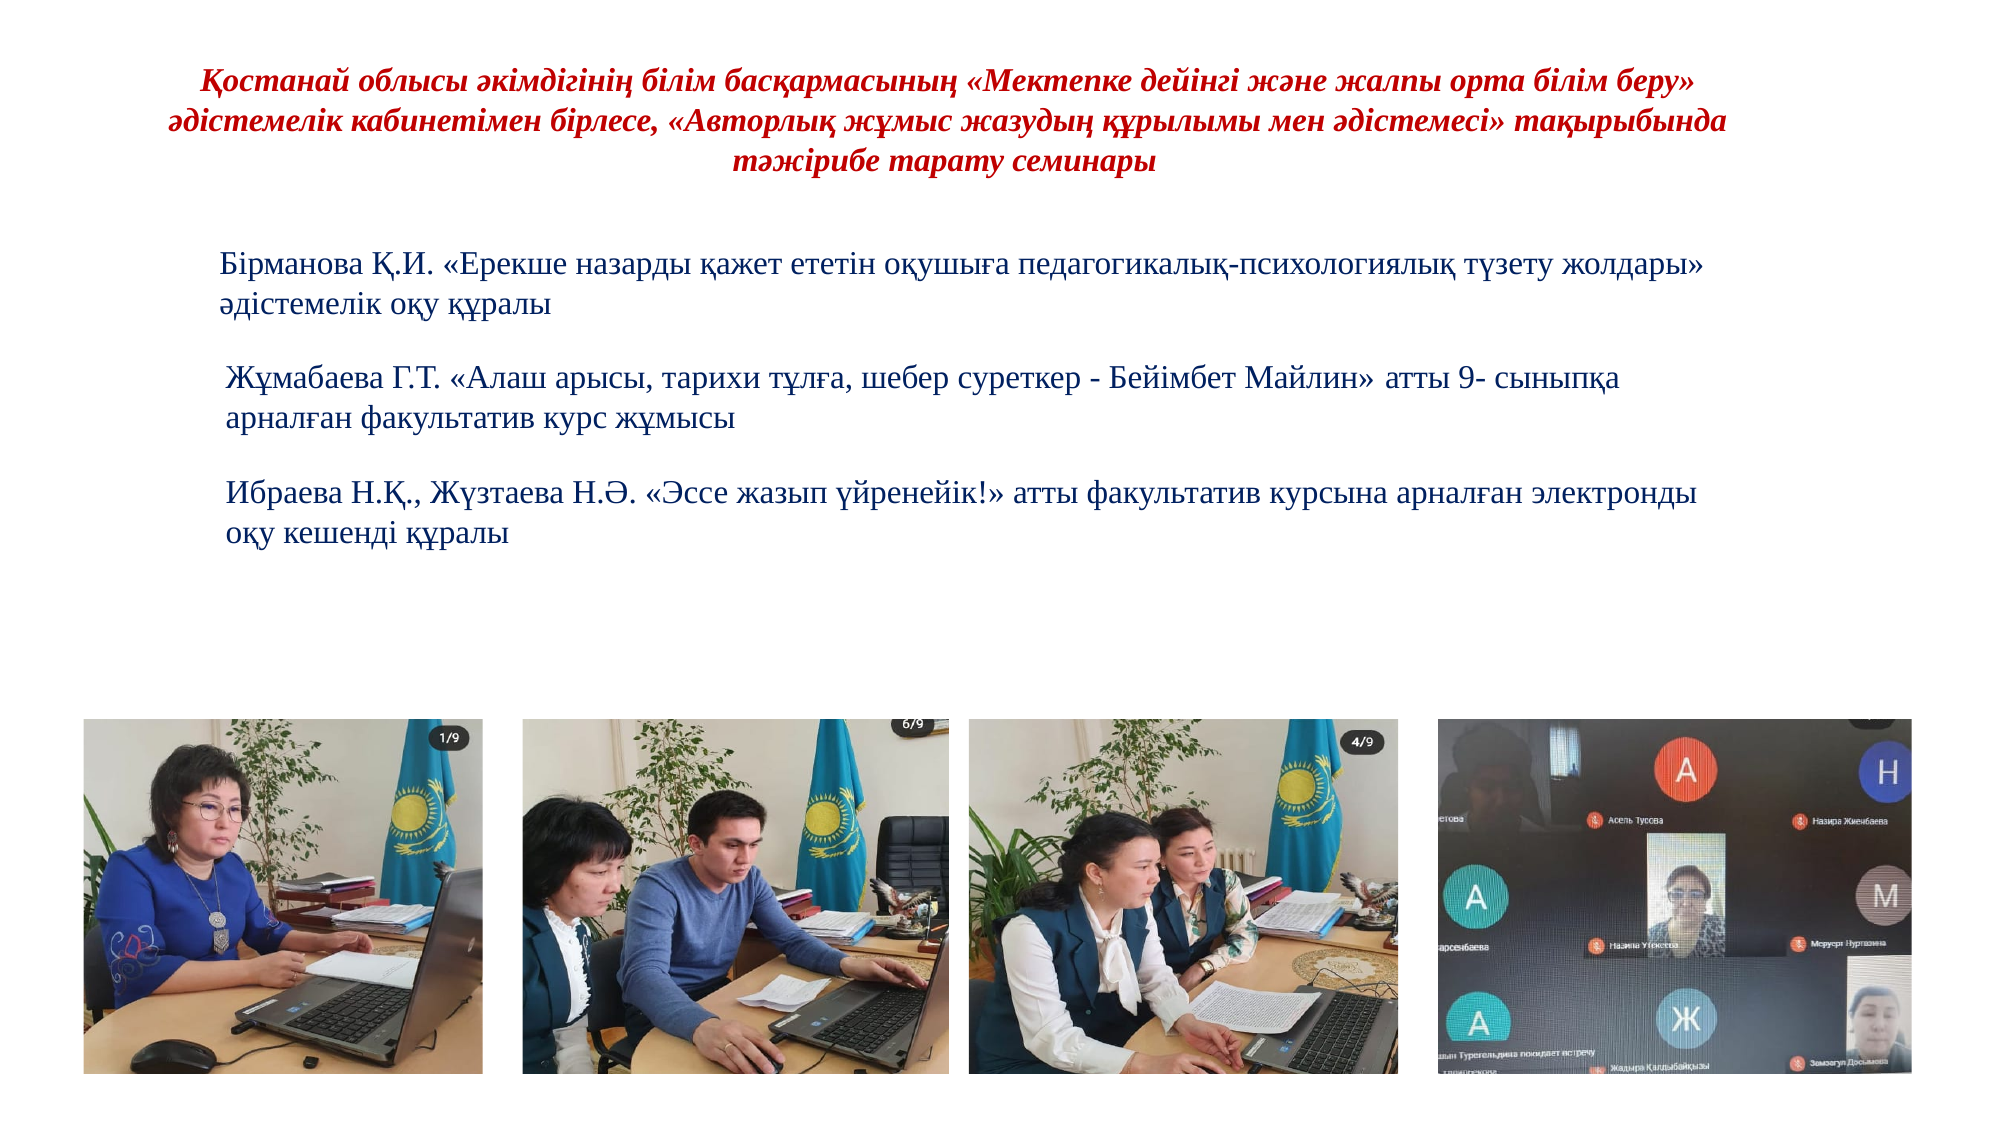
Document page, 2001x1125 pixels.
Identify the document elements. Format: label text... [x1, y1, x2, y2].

picture [968, 719, 1399, 1074]
text_box Қостанай облысы әкімдігінің білім басқармасының «Мектепке дейінгі және жалпы орта білім беру» әдістемелік кабинетімен бірлесе, «Авторлық жұмыс жазудың құрылымы мен әдістемесі» тақырыбында тәжірибе тарату семинары [138, 50, 1759, 185]
text_box Жұмабаева Г.Т. «Алаш арысы, тарихи тұлға, шебер суреткер - Бейімбет Майлин» атты 9- сыныпқа арналған факультатив курс жұмысы [210, 347, 1711, 443]
picture [83, 719, 483, 1074]
text_box Бірманова Қ.И. «Ерекше назарды қажет ететін оқушыға педагогикалық-психологиялық түзету жолдары» әдістемелік оқу құралы [204, 234, 1826, 329]
text_box Ибраева Н.Қ., Жүзтаева Н.Ә. «Эссе жазып үйренейік!» атты факультатив курсына арналған электронды оқу кешенді құралы [210, 462, 1731, 558]
picture [522, 719, 949, 1074]
picture [1438, 719, 1912, 1074]
